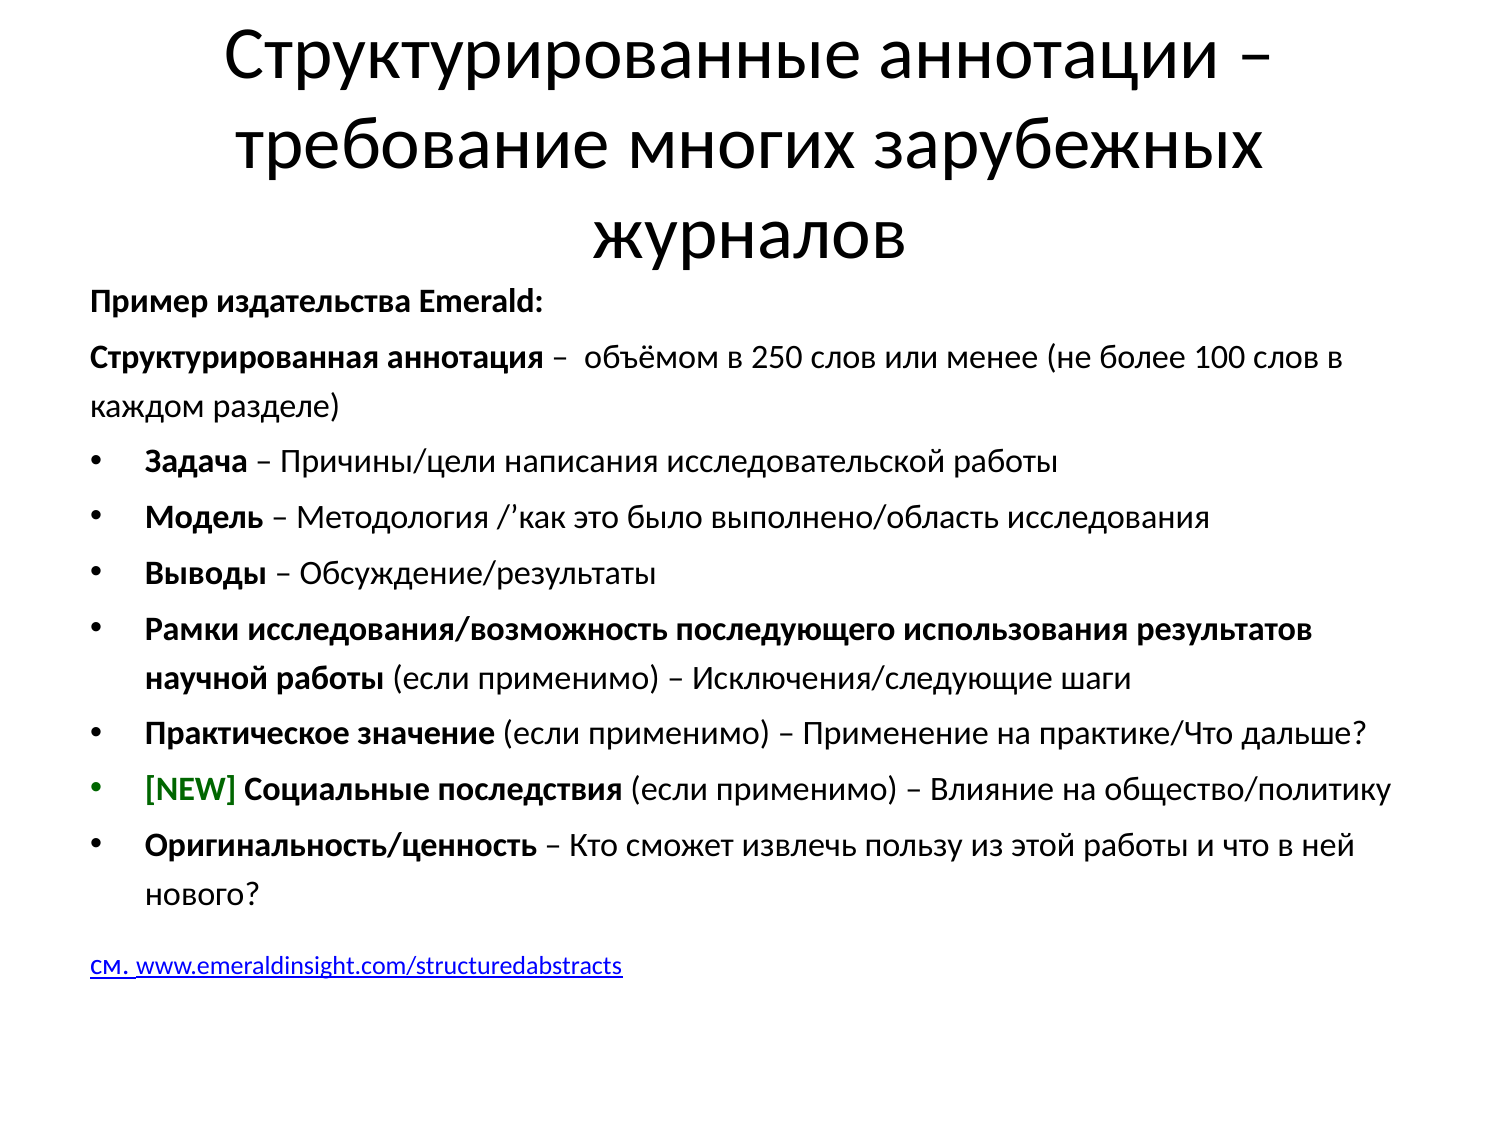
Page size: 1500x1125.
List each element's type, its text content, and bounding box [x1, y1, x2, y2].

title Структурированные аннотации – требование многих зарубежных журналов [75, 45, 1425, 233]
list Пример издательства Emerald: Структурированная аннотация – объёмом в 250 слов или менее (не более 100 слов в каждом разделе) Задача – Причины/цели написания исследовательской работы Модель – Методология /’как это было выполнено/область исследования Выводы – Обсуждение/результаты Рамки исследования/возможность последующего использования результатов научной работы (если применимо) – Исключения/следующие шаги Практическое значение (если применимо) – Применение на практике/Что дальше? [NEW] Социальные последствия (если применимо) – Влияние на общество/политику Оригинальность/ценность – Кто сможет извлечь пользу из этой работы и что в ней нового? см. www.emeraldinsight.com/structuredabstracts [75, 262, 1425, 1005]
